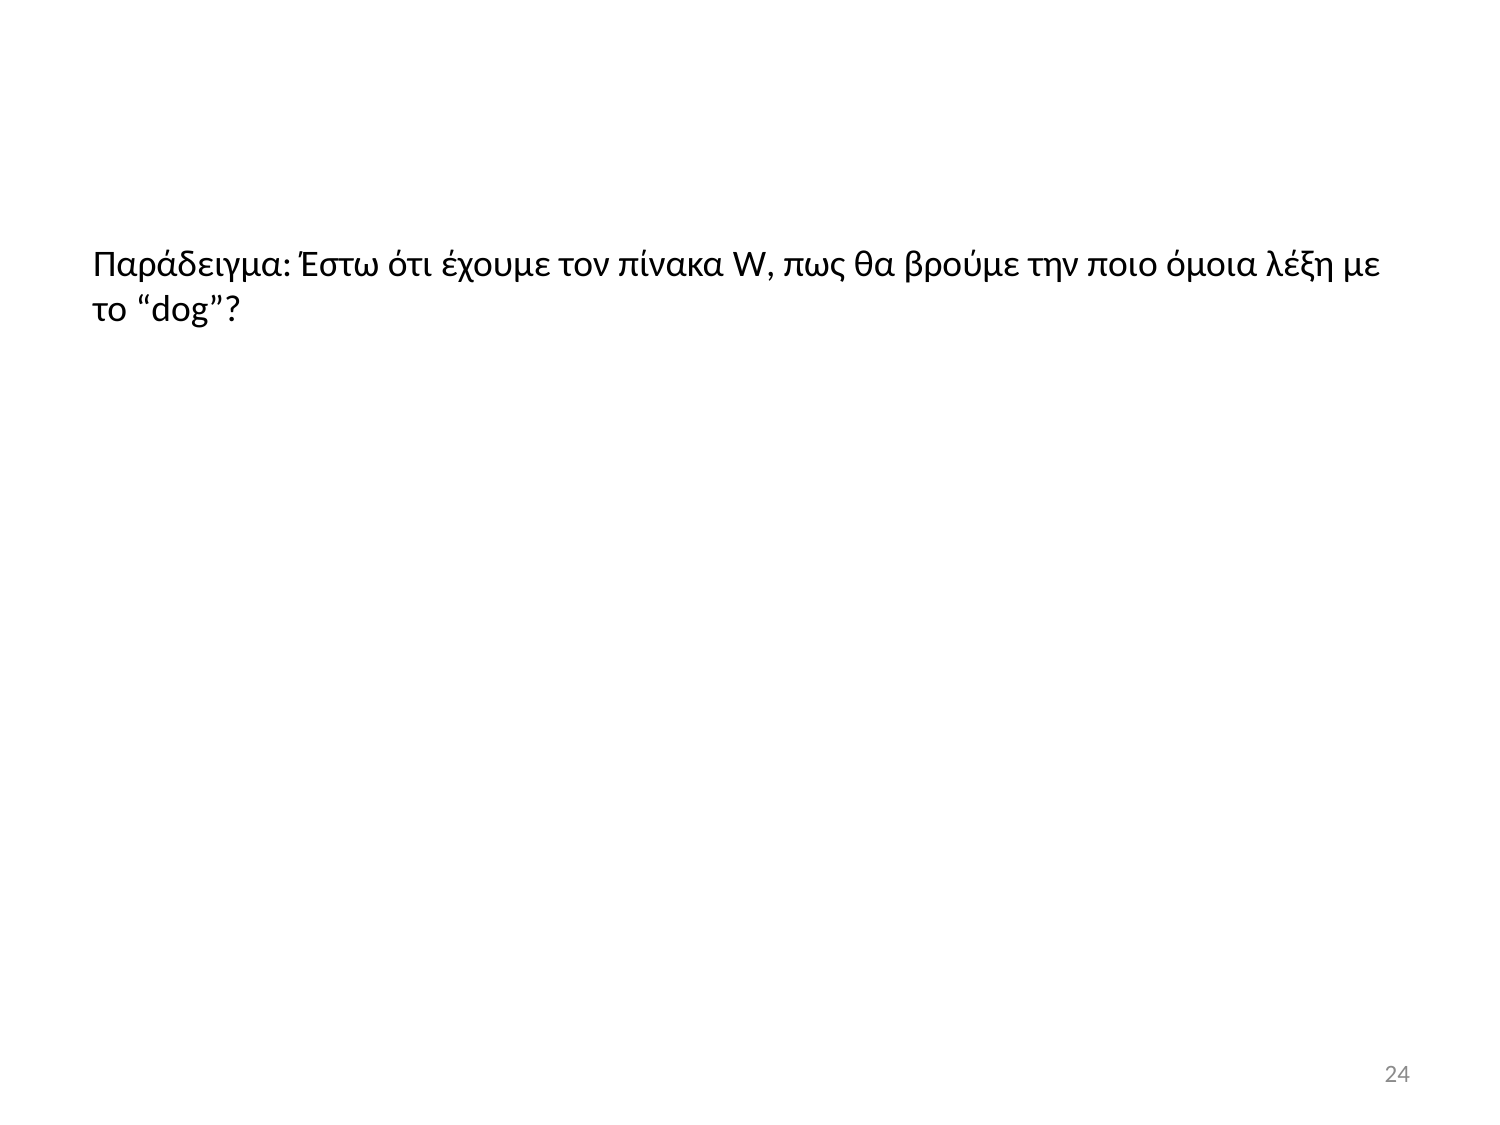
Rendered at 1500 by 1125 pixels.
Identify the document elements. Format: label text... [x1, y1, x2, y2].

text_box Παράδειγμα: Έστω ότι έχουμε τον πίνακα W, πως θα βρούμε την ποιο όμοια λέξη με το “dog”? [78, 231, 1425, 517]
slide_number 24 [1074, 1042, 1425, 1103]
